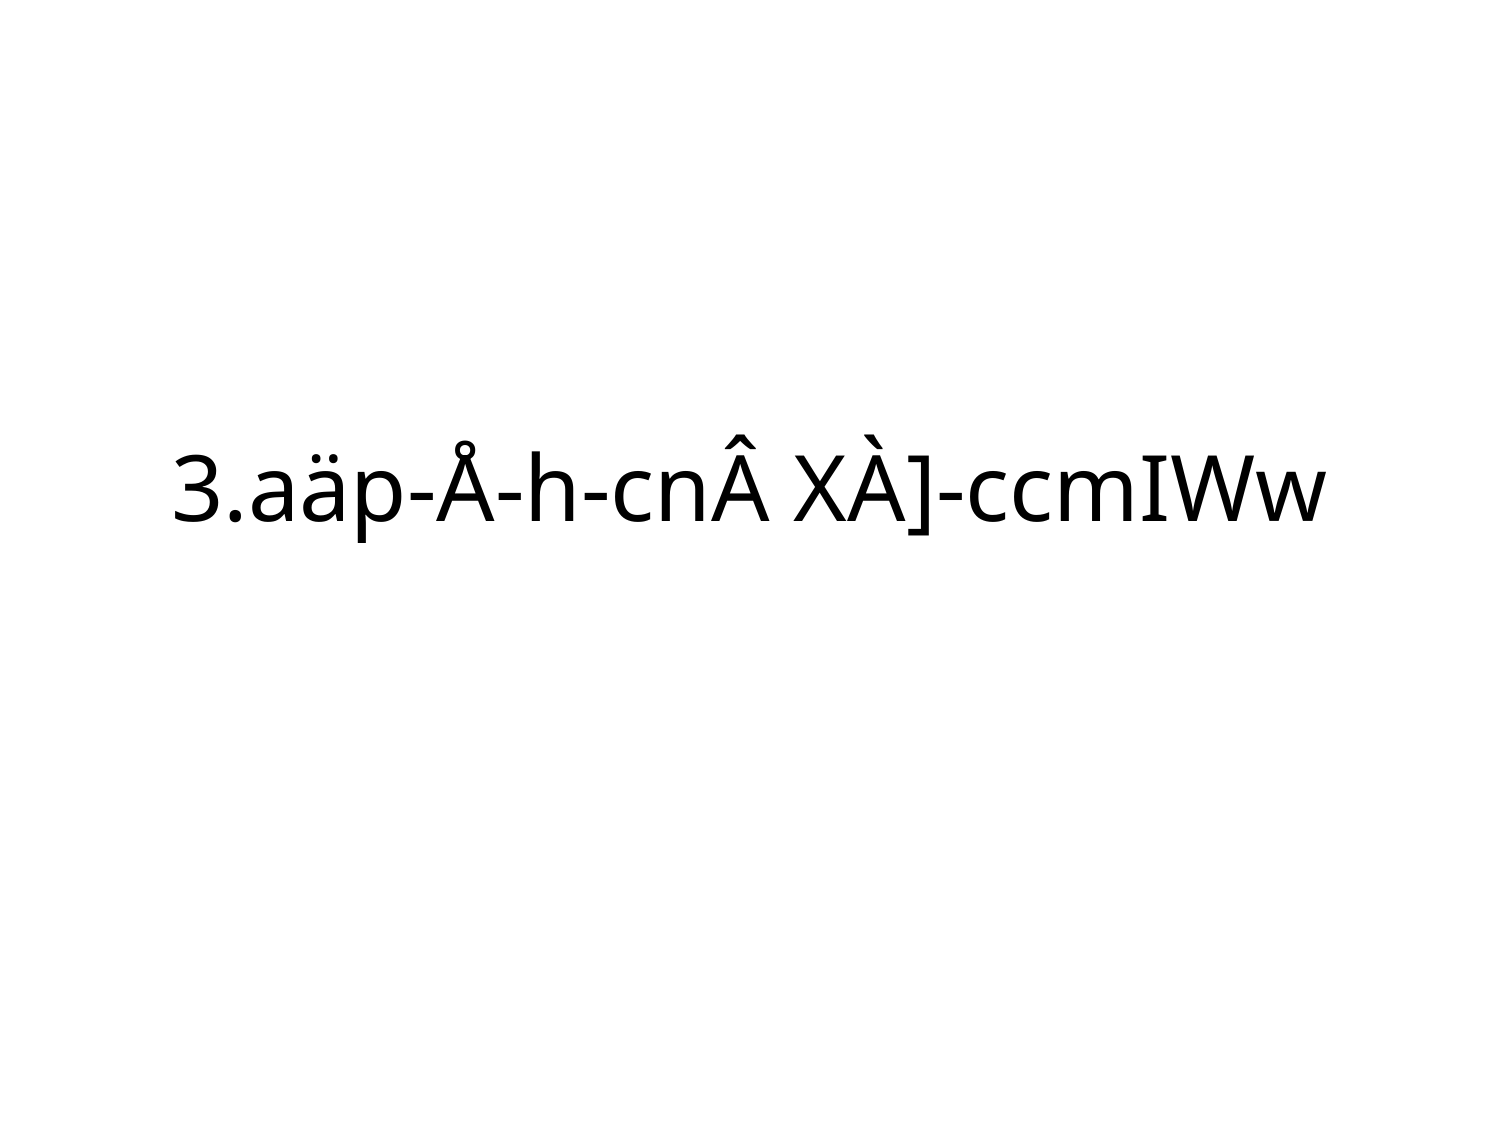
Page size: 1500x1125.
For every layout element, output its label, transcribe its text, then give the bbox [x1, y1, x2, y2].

title 3.aäp-Å-h-cnÂ XÀ]-ccmIWw [75, 45, 1425, 925]
